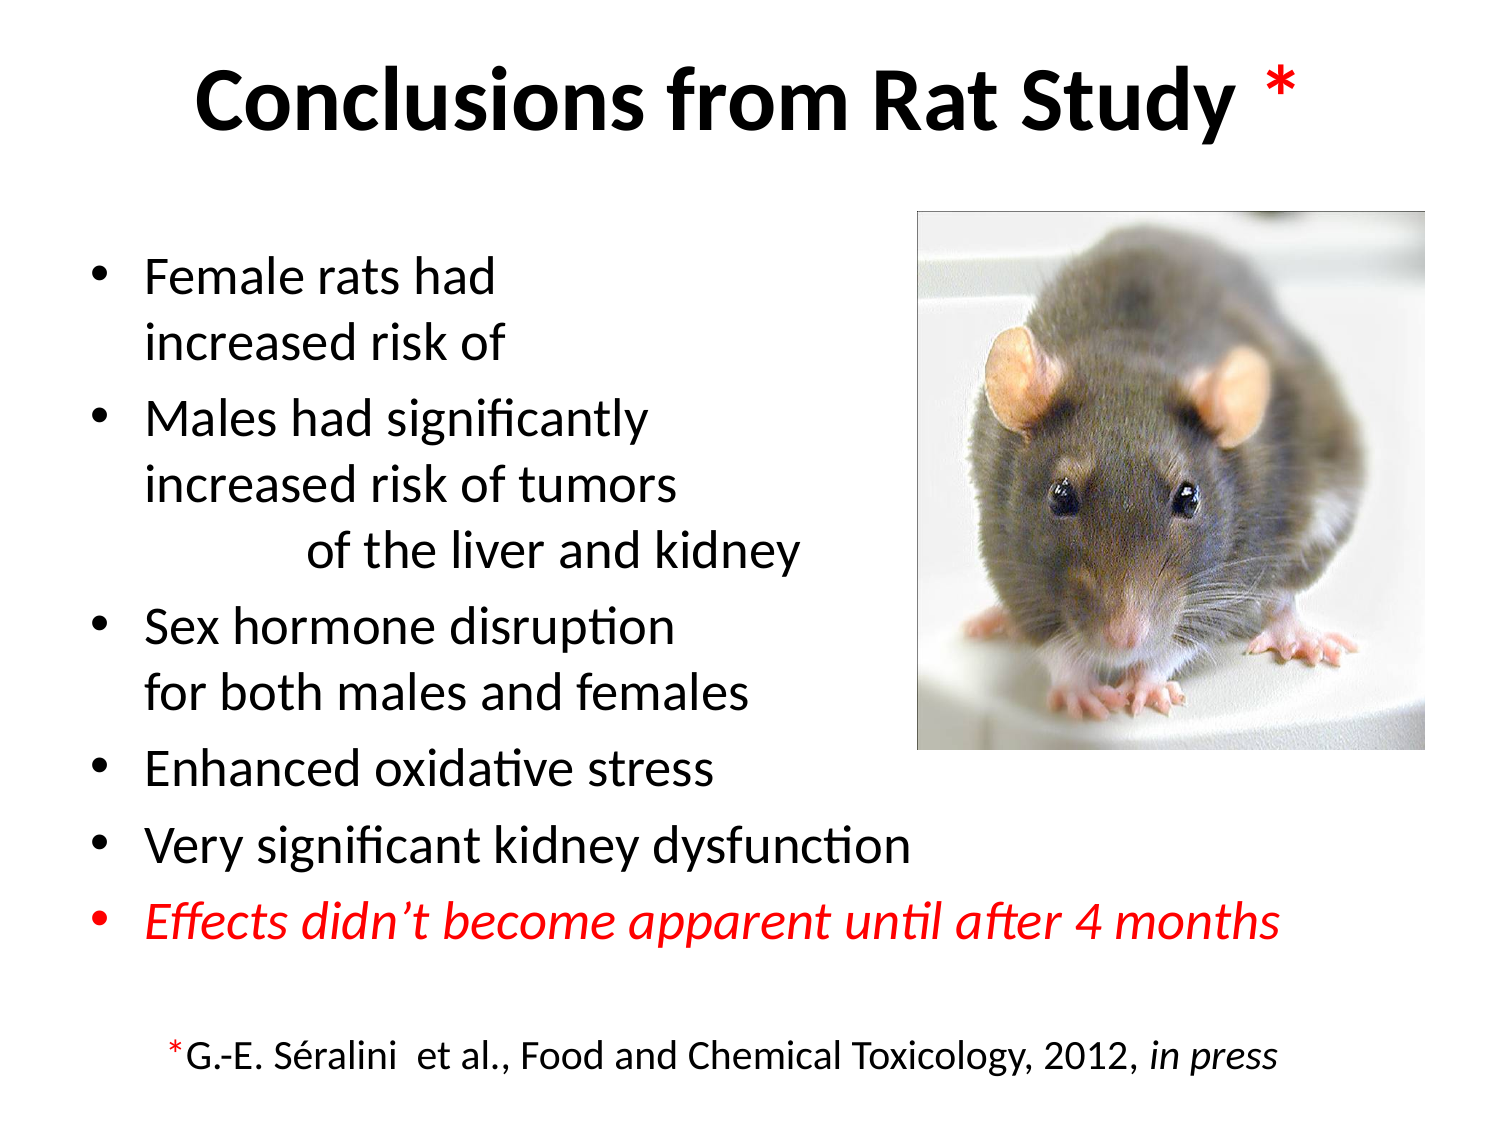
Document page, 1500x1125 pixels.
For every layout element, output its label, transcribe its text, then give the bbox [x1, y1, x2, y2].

title Conclusions from Rat Study * [75, 0, 1425, 188]
list Female rats had greatly increased risk of breast cancer Males had significantly increased risk of tumors of the liver and kidney Sex hormone disruption for both males and females Enhanced oxidative stress Very significant kidney dysfunction Effects didn’t become apparent until after 4 months [75, 232, 1425, 975]
text_box *G.-E. Séralini et al., Food and Chemical Toxicology, 2012, in press [150, 1020, 1425, 1086]
picture [917, 211, 1426, 750]
